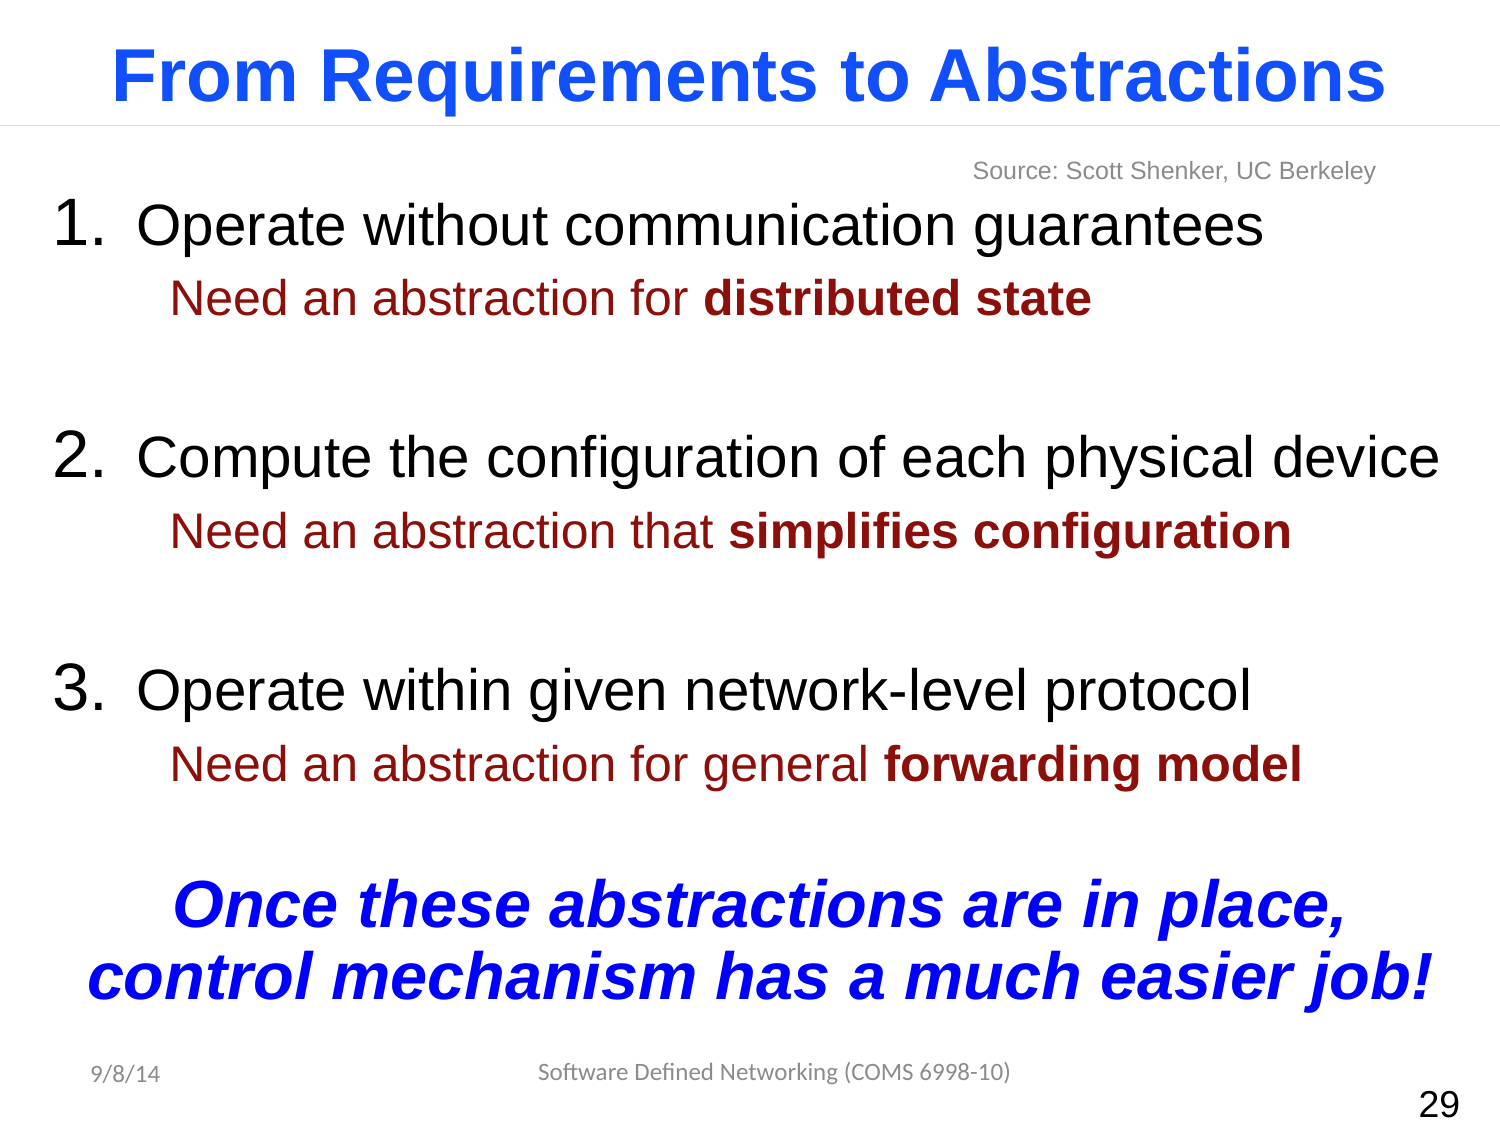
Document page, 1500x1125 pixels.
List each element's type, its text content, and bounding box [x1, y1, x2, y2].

list Operate without communication guarantees Need an abstraction for distributed state Compute the configuration of each physical device Need an abstraction that simplifies configuration Operate within given network-level protocol Need an abstraction for general forwarding model Once these abstractions are in place, control mechanism has a much easier job! [37, 187, 1475, 1086]
title From Requirements to Abstractions [0, 24, 1500, 125]
text_box 9/8/14 [75, 1042, 425, 1103]
text_box Software Defined Networking (COMS 6998-10) [512, 1037, 1038, 1103]
text_box Source: Scott Shenker, UC Berkeley [912, 137, 1438, 203]
